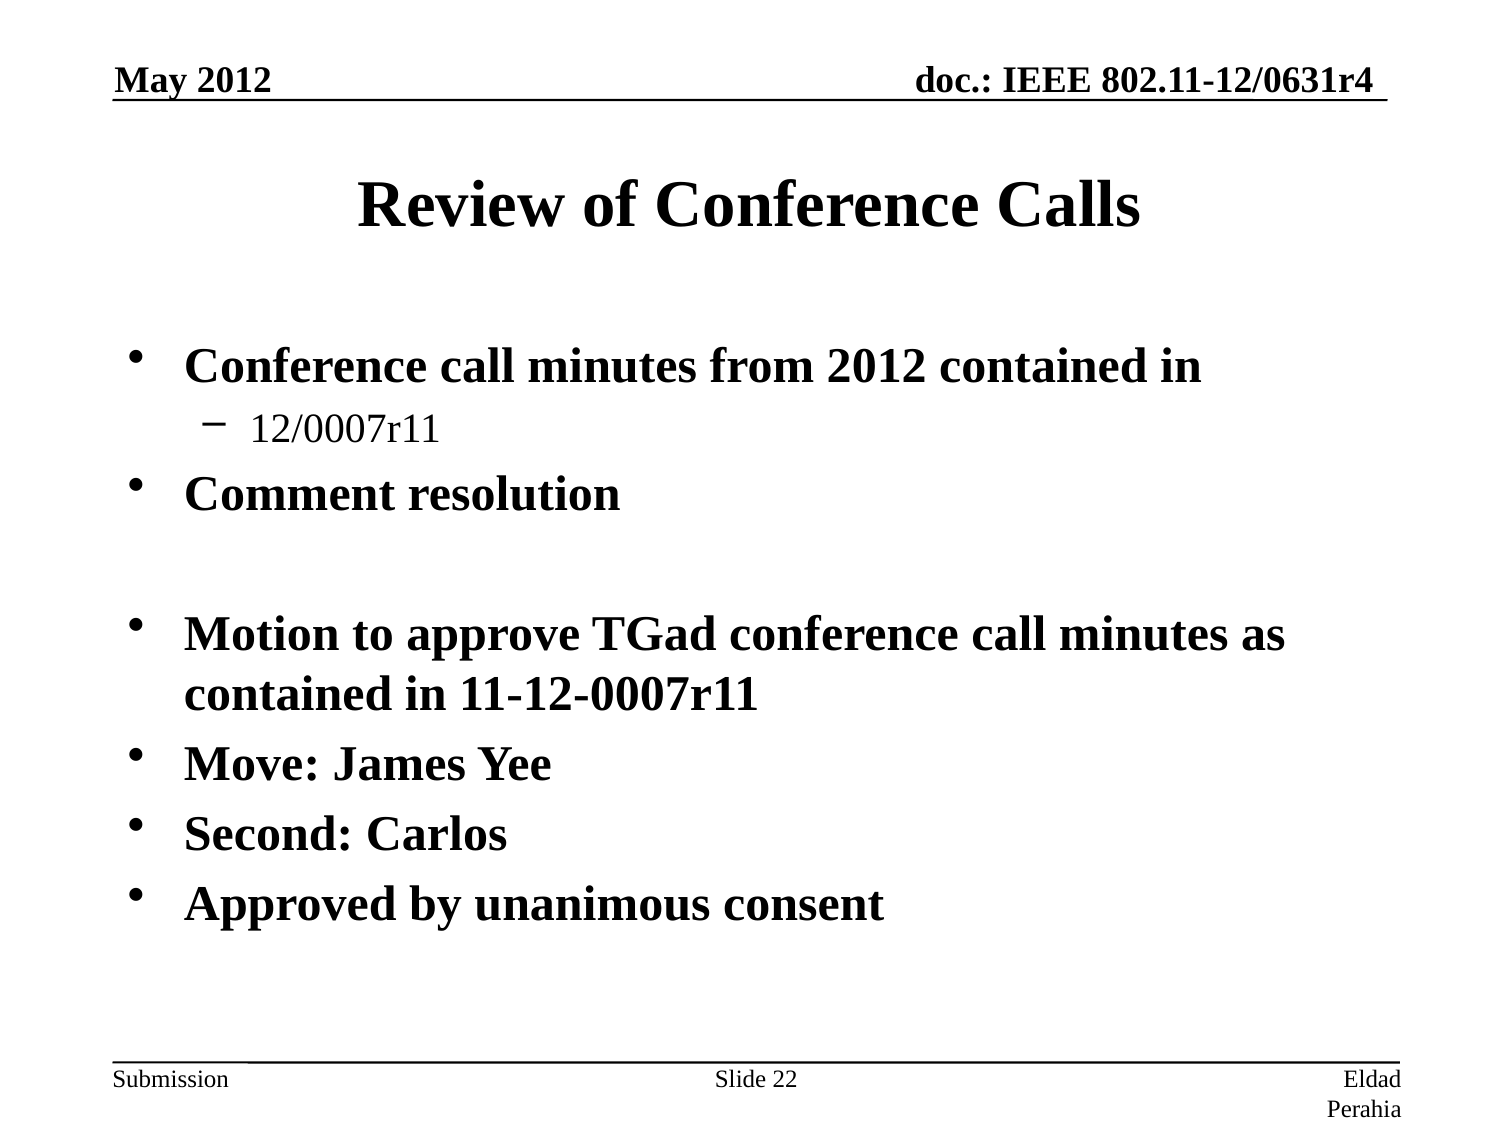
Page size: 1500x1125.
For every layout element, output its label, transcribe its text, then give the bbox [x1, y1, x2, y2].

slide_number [114, 54, 274, 101]
list Conference call minutes from 2012 contained in 12/0007r11 Comment resolution Motion to approve TGad conference call minutes as contained in 11-12-0007r11 Move: James Yee Second: Carlos Approved by unanimous consent [112, 324, 1388, 1001]
footer Eldad Perahia, Intel Corporation [1324, 1061, 1402, 1093]
slide_number Slide 22 [712, 1061, 800, 1093]
title Review of Conference Calls [112, 112, 1388, 288]
